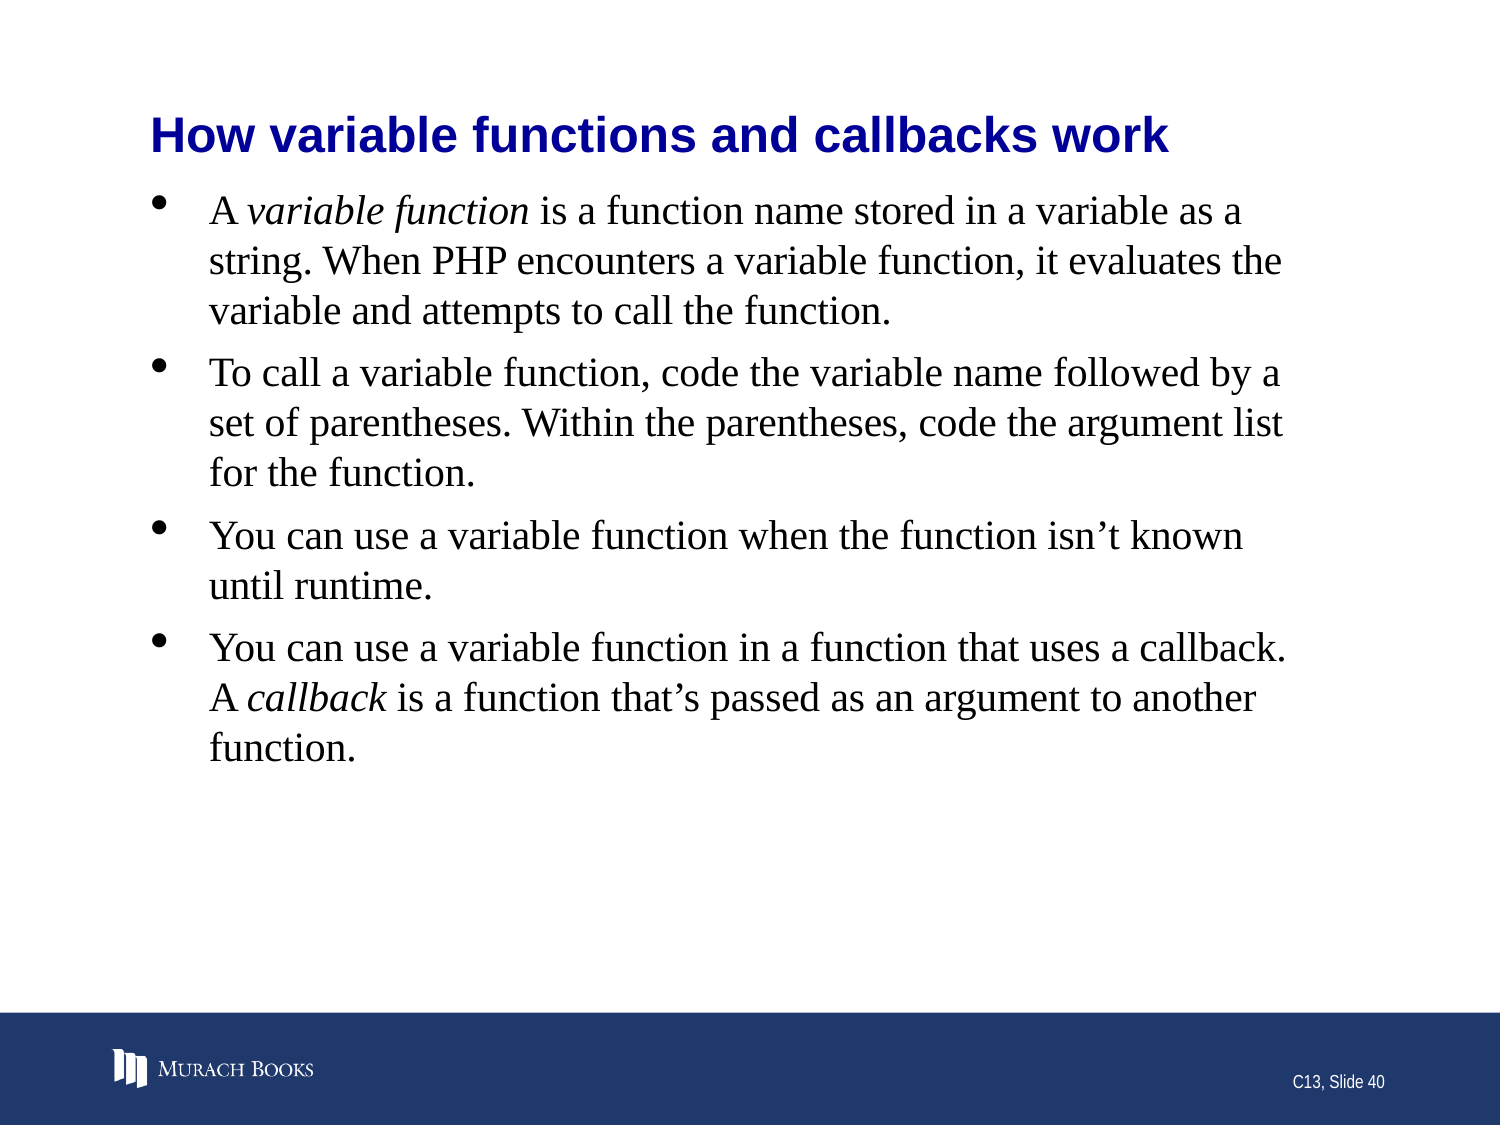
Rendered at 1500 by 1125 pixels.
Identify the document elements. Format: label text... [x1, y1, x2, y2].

list A variable function is a function name stored in a variable as a string. When PHP encounters a variable function, it evaluates the variable and attempts to call the function. To call a variable function, code the variable name followed by a set of parentheses. Within the parentheses, code the argument list for the function. You can use a variable function when the function isn’t known until runtime. You can use a variable function in a function that uses a callback. A callback is a function that’s passed as an argument to another function. [137, 174, 1350, 975]
title How variable functions and callbacks work [150, 102, 1350, 164]
footer [12, 1025, 463, 1100]
slide_number C13, Slide 40 [1087, 1025, 1400, 1100]
